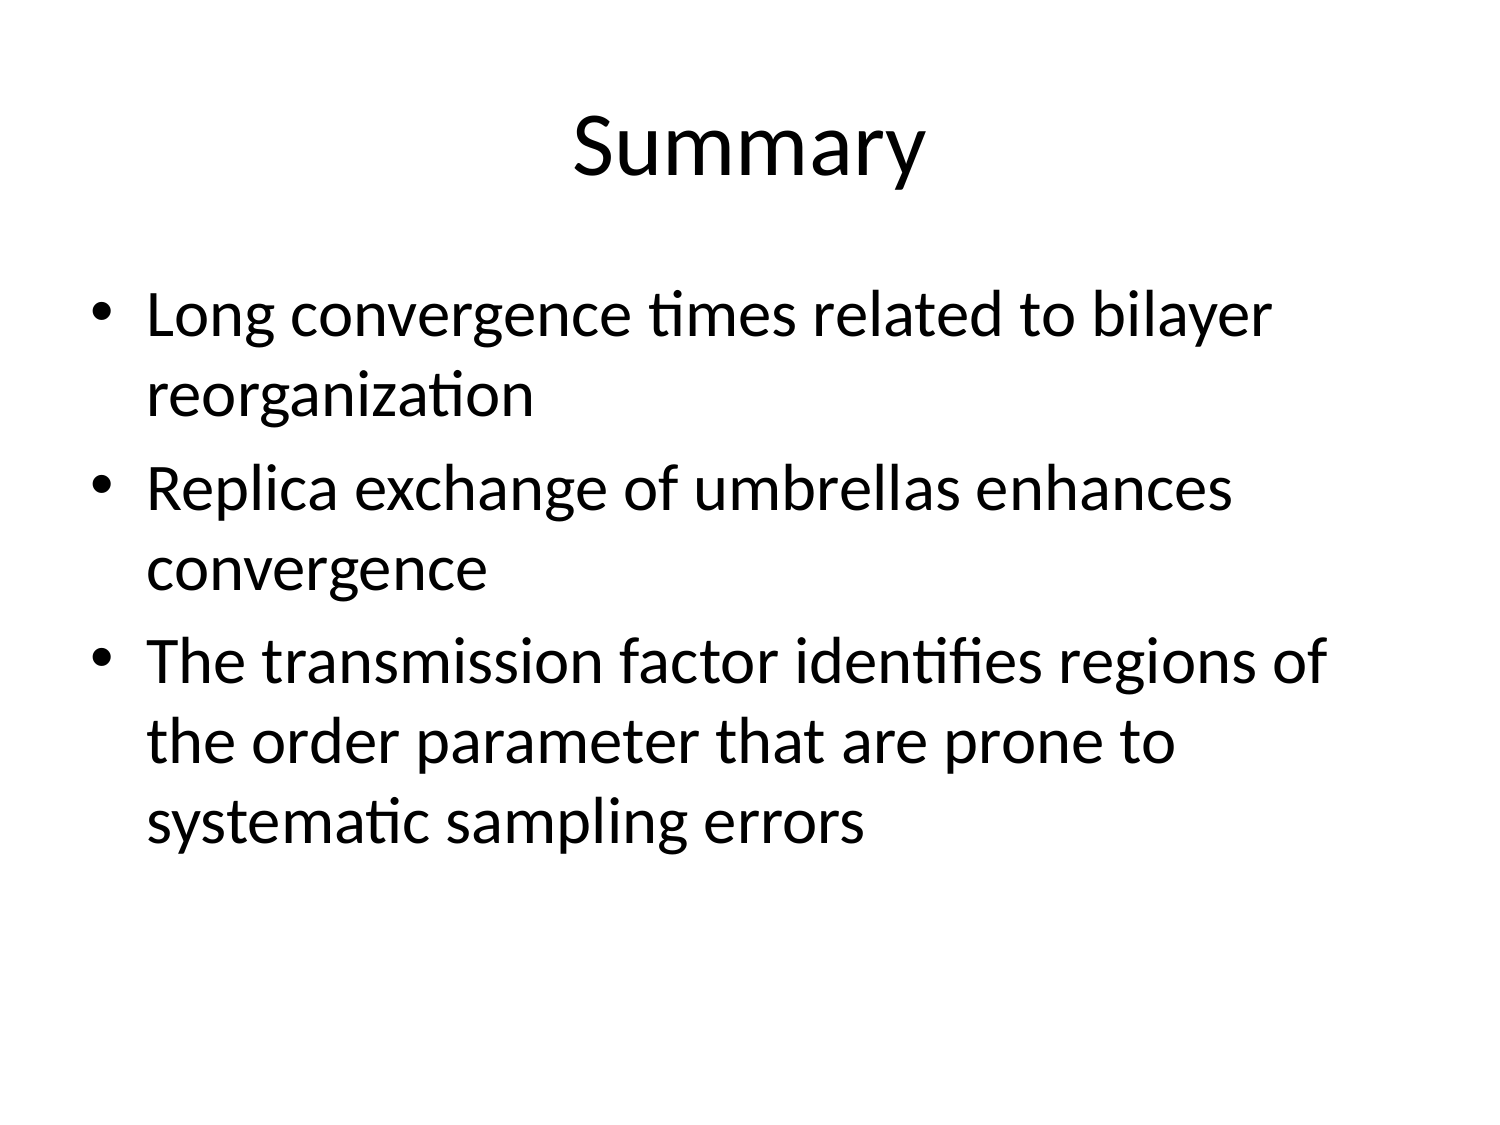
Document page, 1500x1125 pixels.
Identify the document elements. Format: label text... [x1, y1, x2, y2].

list Long convergence times related to bilayer reorganization Replica exchange of umbrellas enhances convergence The transmission factor identifies regions of the order parameter that are prone to systematic sampling errors [75, 262, 1425, 1005]
title Summary [75, 45, 1425, 233]
